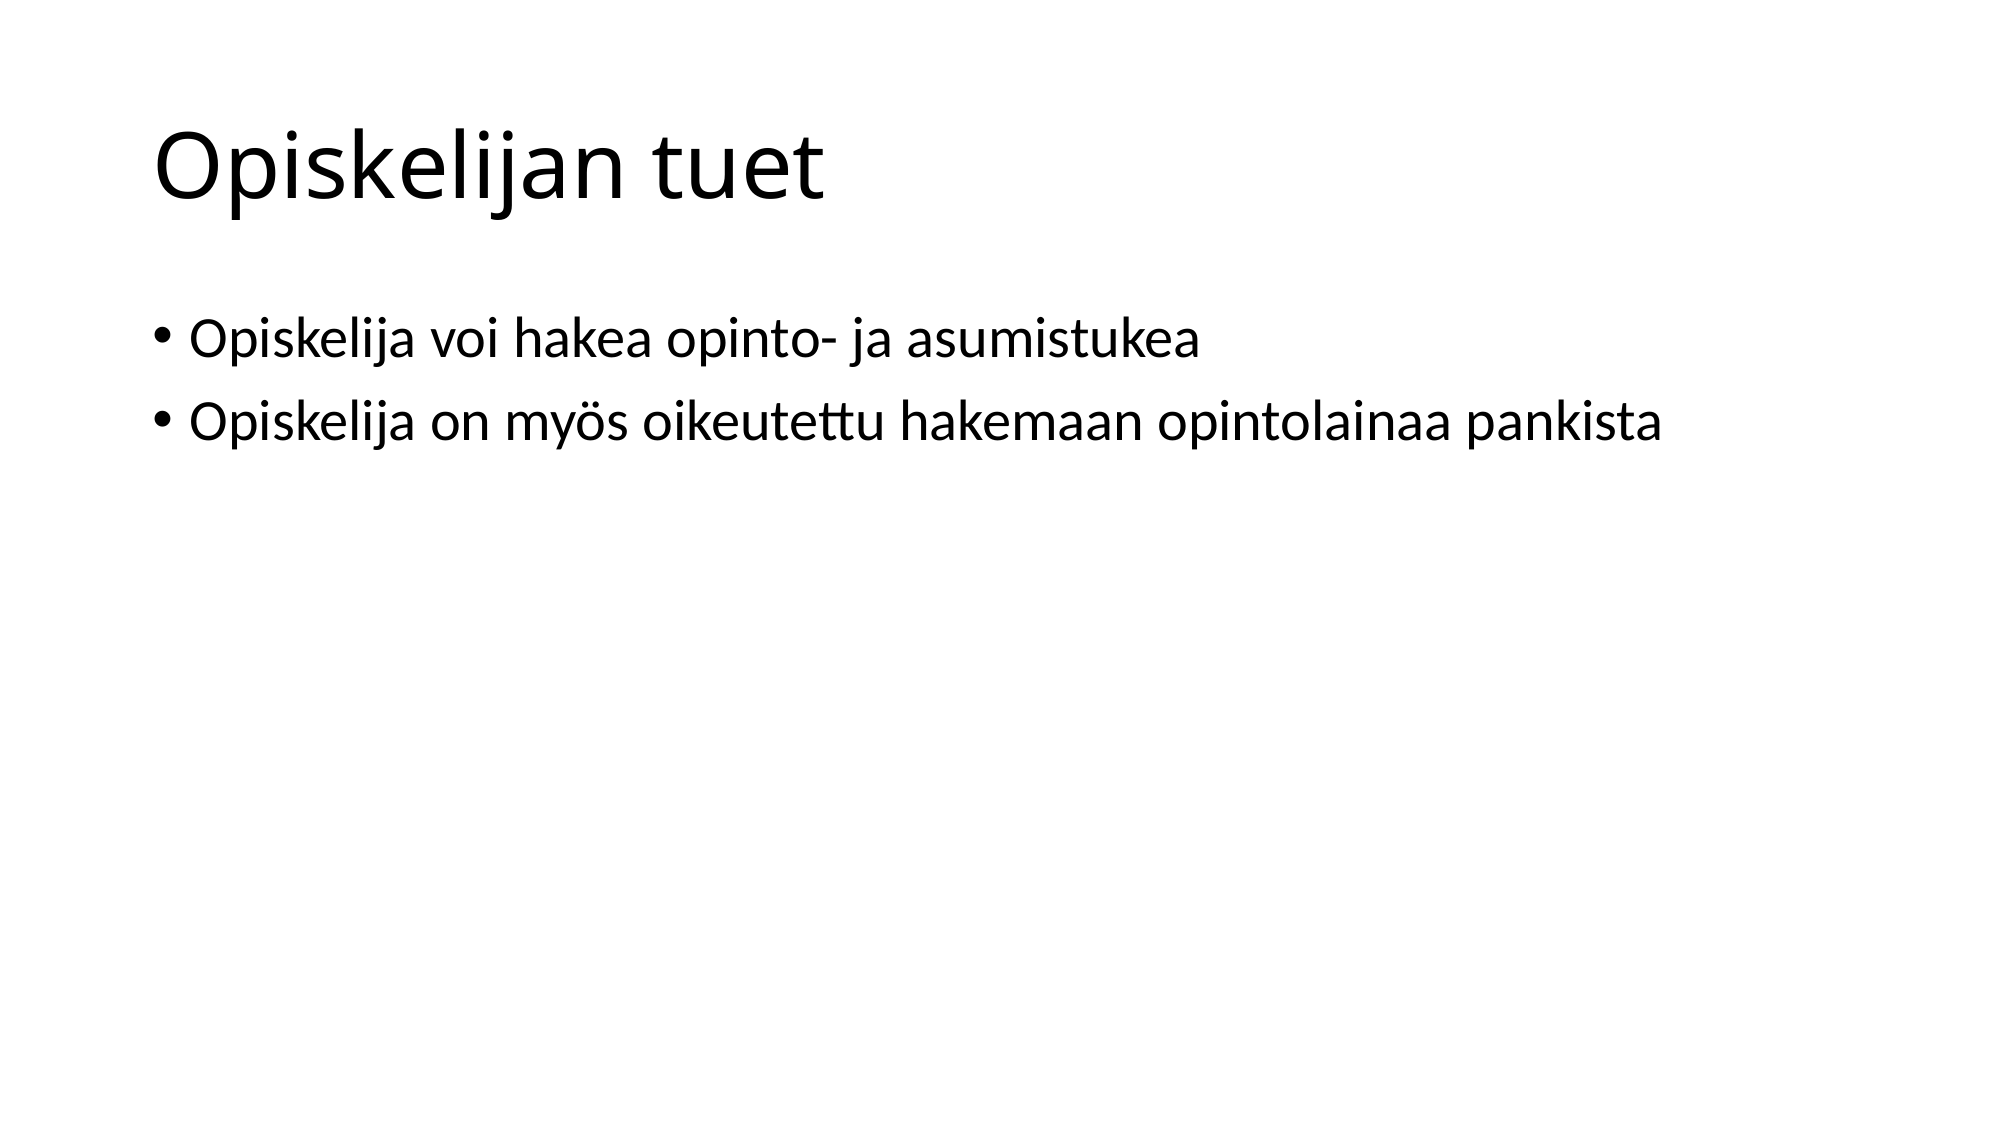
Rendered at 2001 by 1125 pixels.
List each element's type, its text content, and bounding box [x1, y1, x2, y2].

list Opiskelija voi hakea opinto- ja asumistukea Opiskelija on myös oikeutettu hakemaan opintolainaa pankista [137, 299, 1863, 1014]
title Opiskelijan tuet [137, 59, 1863, 278]
